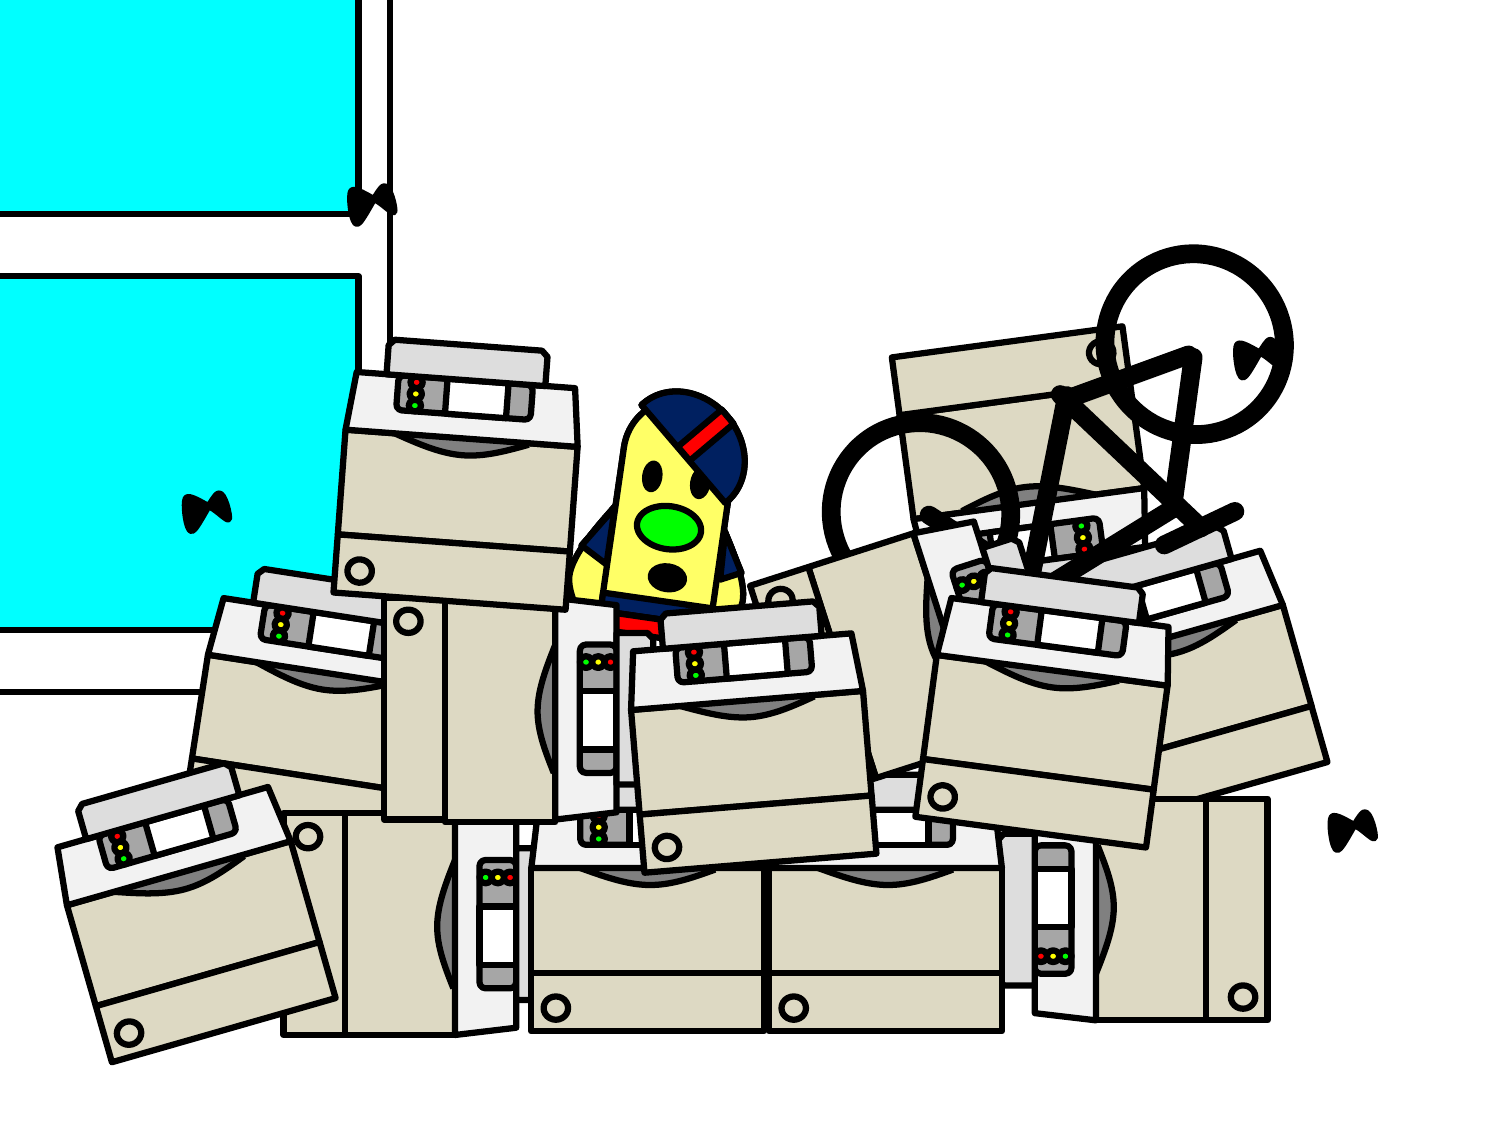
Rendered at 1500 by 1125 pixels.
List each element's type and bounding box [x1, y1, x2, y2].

text_box [531, 853, 765, 1032]
text_box [768, 794, 1003, 1032]
text_box [1329, 811, 1376, 851]
text_box [71, 778, 306, 1036]
text_box [801, 515, 1024, 786]
text_box [342, 344, 576, 602]
text_box [307, 789, 530, 1060]
text_box [834, 329, 1336, 615]
text_box [200, 578, 400, 787]
text_box [406, 575, 631, 846]
text_box [1168, 623, 1298, 799]
text_box [633, 606, 867, 864]
text_box [930, 576, 1165, 834]
text_box [1021, 774, 1244, 1045]
text_box [0, 0, 390, 693]
text_box [581, 396, 751, 605]
